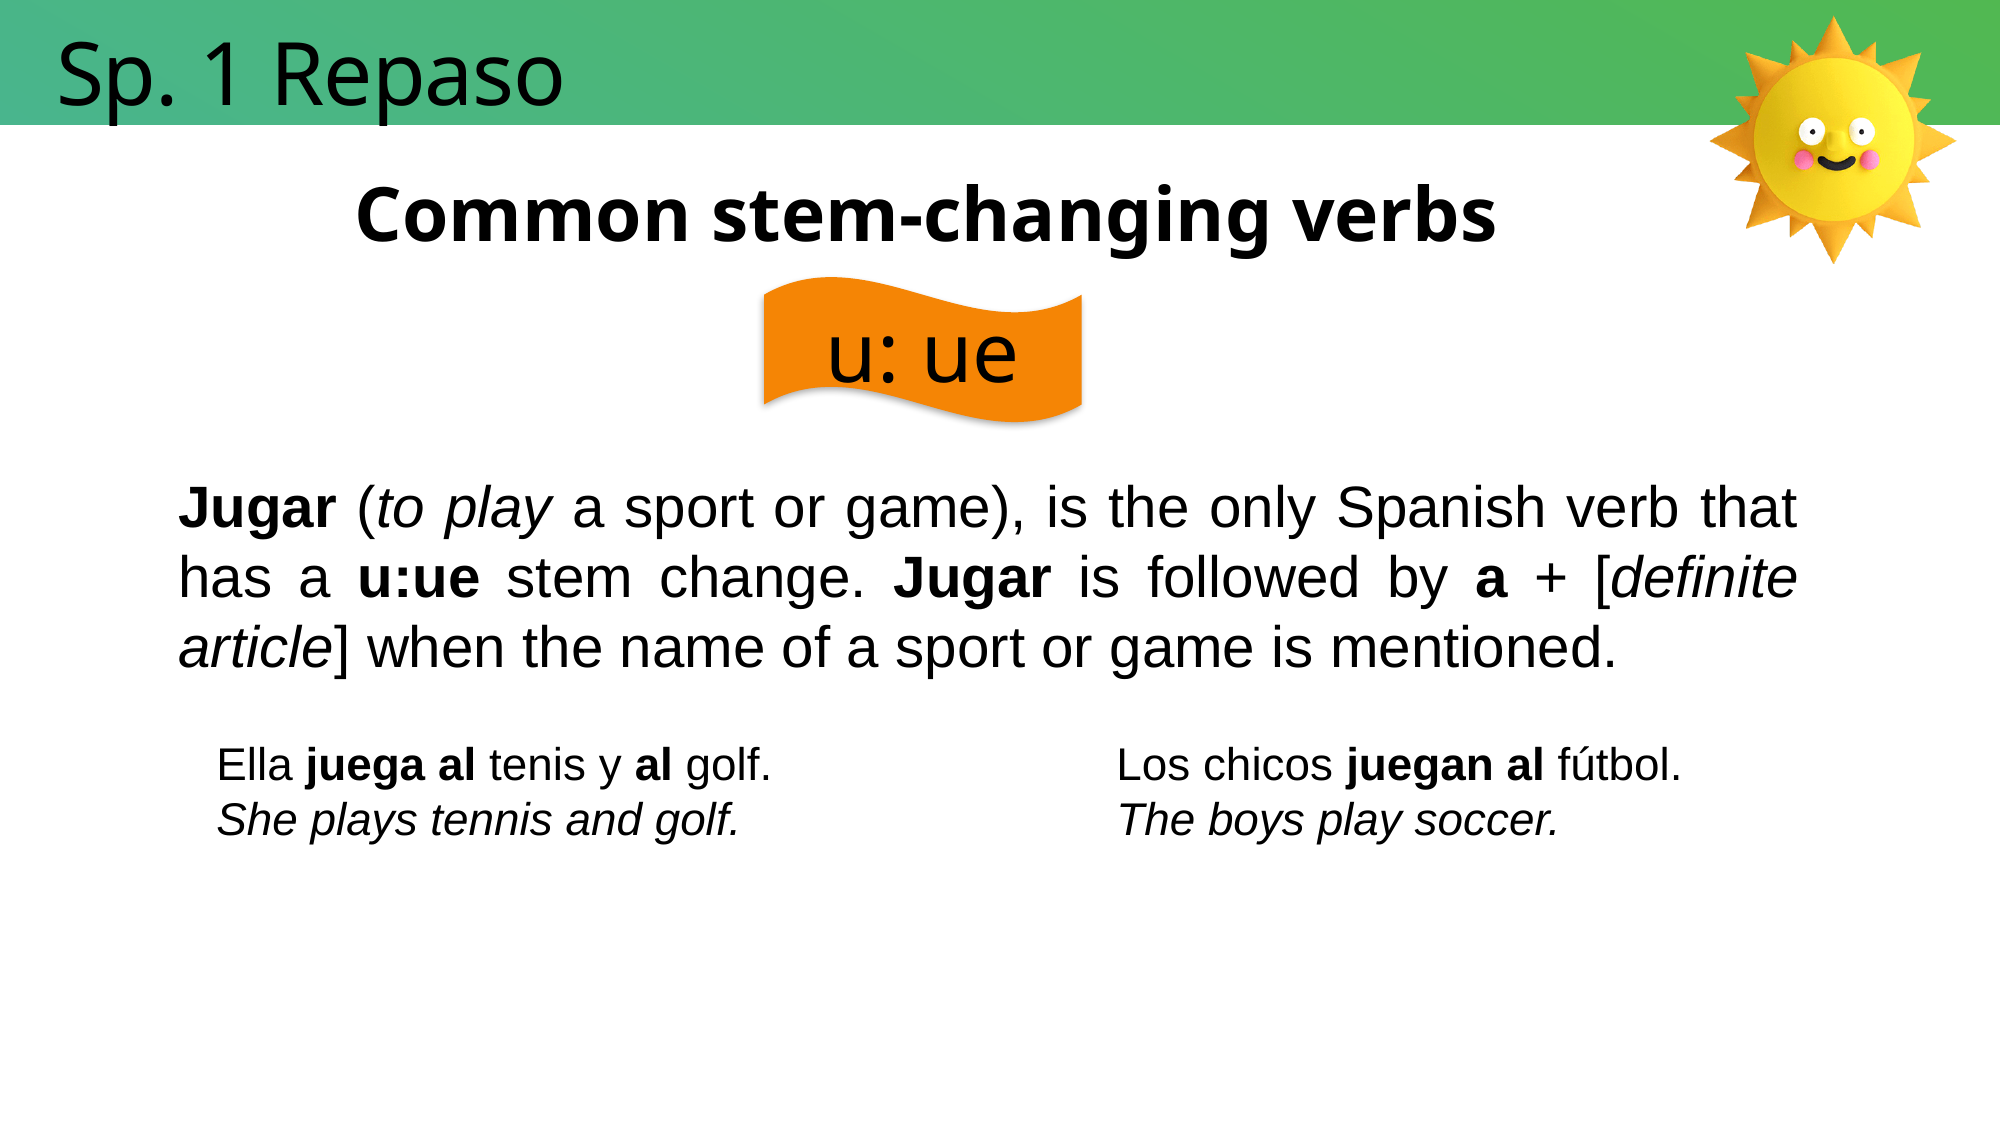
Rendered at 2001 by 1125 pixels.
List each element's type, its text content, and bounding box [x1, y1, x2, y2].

text_box Ella juega al tenis y al golf. Los chicos juegan al fútbol. She plays tennis and golf. The boys play soccer. [201, 727, 1852, 852]
picture [1695, 0, 1972, 277]
list Common stem-changing verbs [339, 154, 1661, 230]
text_box u: ue [763, 276, 1083, 424]
title Sp. 1 Repaso [41, 18, 655, 136]
text_box Jugar (to play a sport or game), is the only Spanish verb that has a u:ue stem change. Jugar is followed by a + [definite article] when the name of a sport or game is mentioned. [163, 461, 1814, 687]
